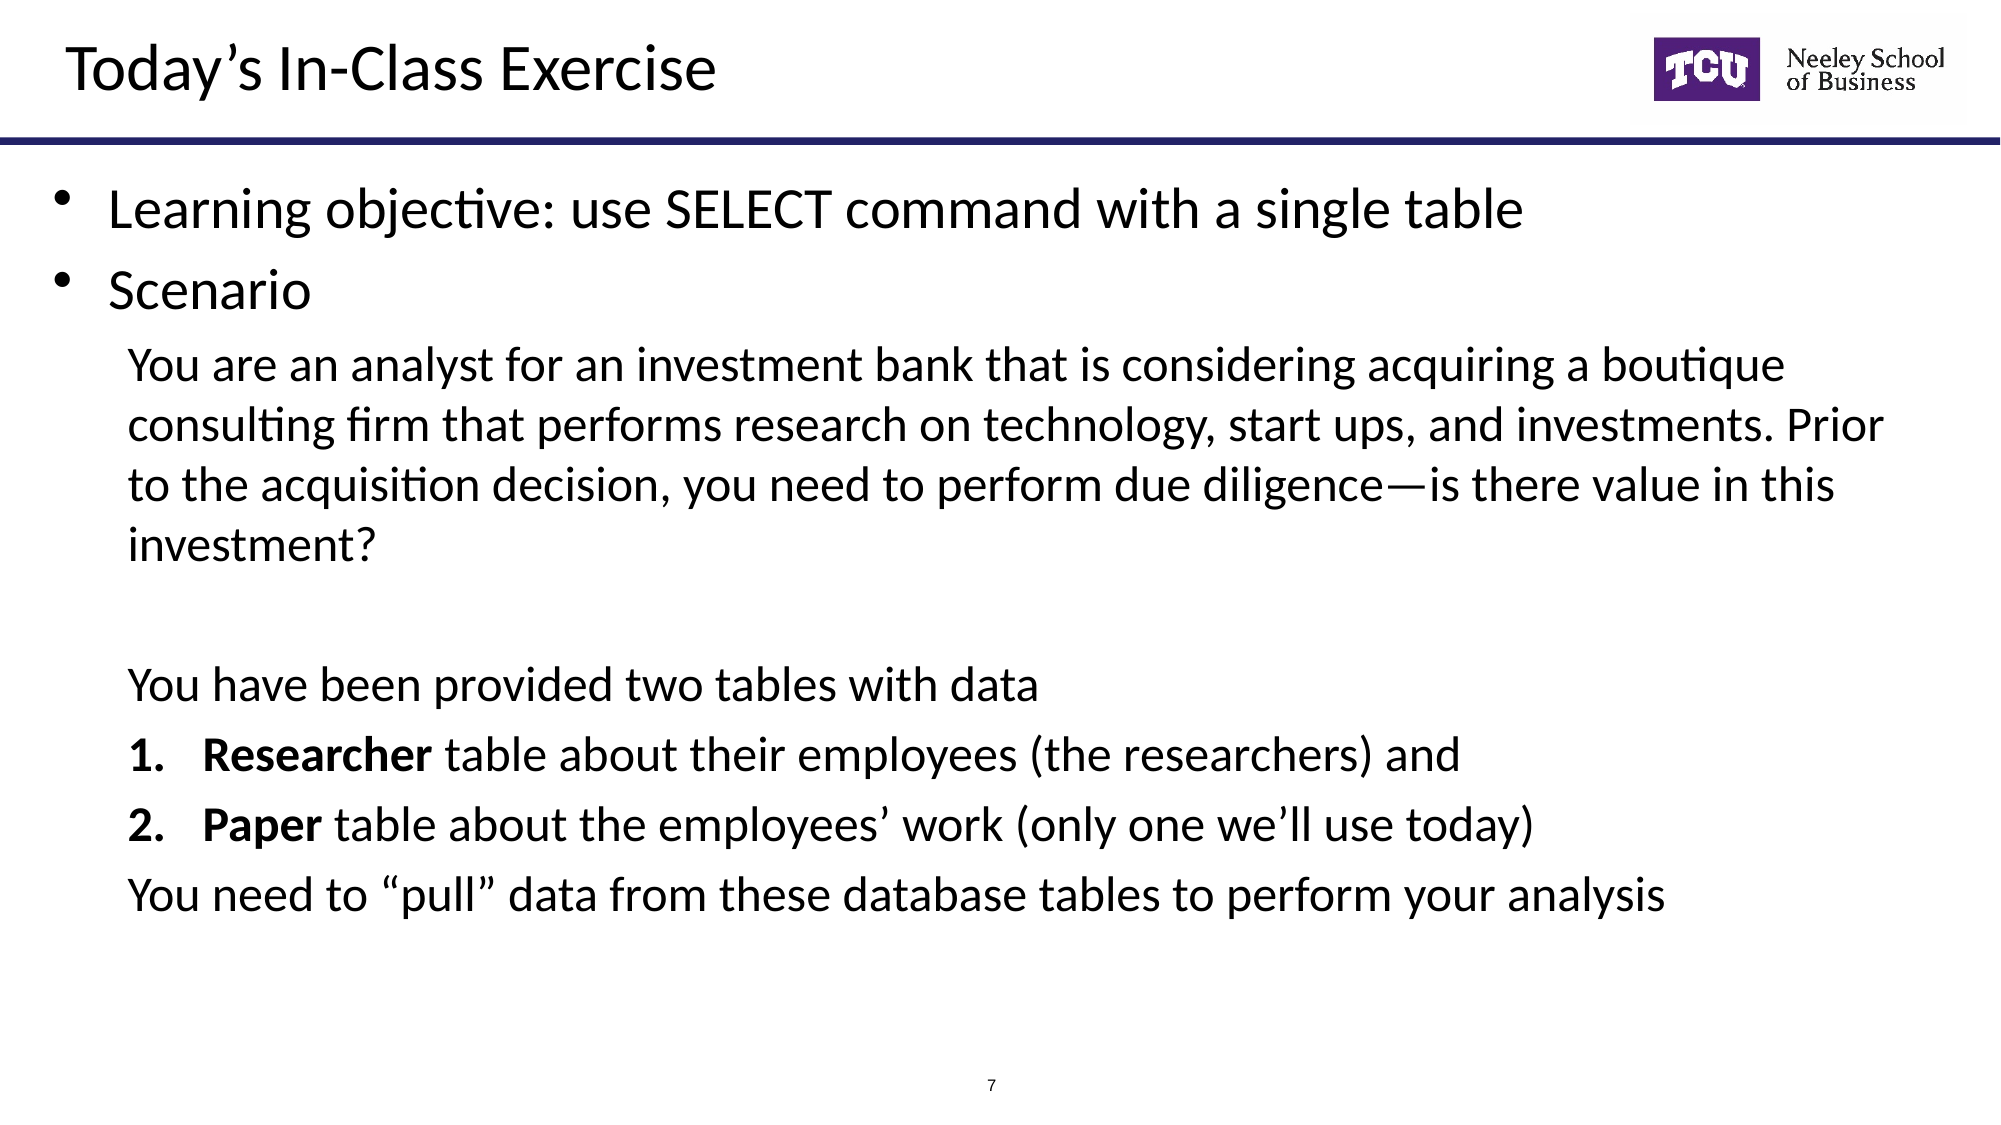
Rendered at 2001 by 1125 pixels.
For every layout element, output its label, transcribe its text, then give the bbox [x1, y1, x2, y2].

list Learning objective: use SELECT command with a single table Scenario You are an analyst for an investment bank that is considering acquiring a boutique consulting firm that performs research on technology, start ups, and investments. Prior to the acquisition decision, you need to perform due diligence—is there value in this investment? You have been provided two tables with data Researcher table about their employees (the researchers) and Paper table about the employees’ work (only one we’ll use today) You need to “pull” data from these database tables to perform your analysis [37, 162, 1950, 1038]
title Today’s In-Class Exercise [50, 12, 1663, 115]
picture [1630, 13, 1967, 125]
